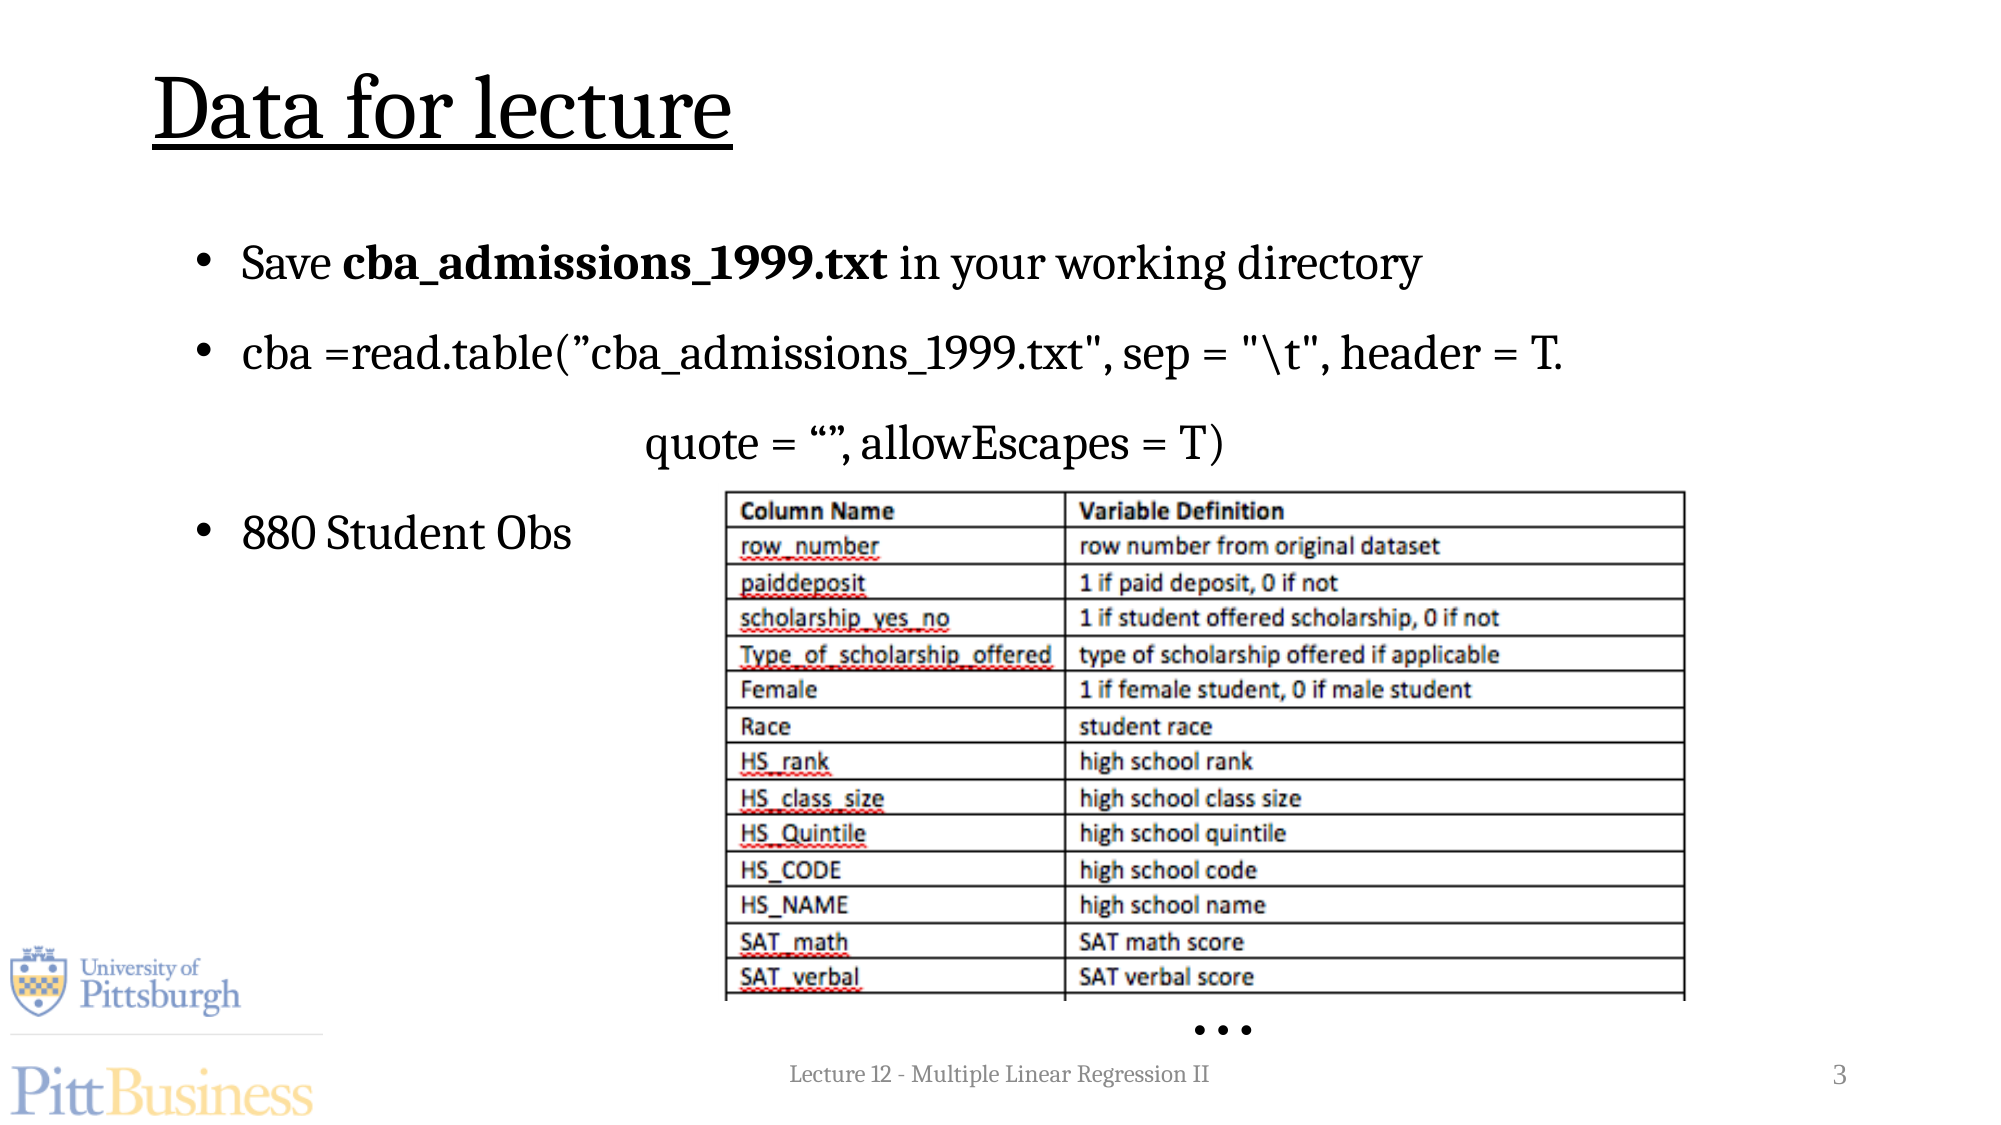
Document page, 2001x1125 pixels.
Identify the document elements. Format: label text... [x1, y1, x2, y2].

text_box Save cba_admissions_1999.txt in your working directory cba =read.table(”cba_admissions_1999.txt", sep = "\t", header = T. quote = “”, allowEscapes = T) 880 Student Obs [180, 192, 1579, 567]
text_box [717, 483, 1697, 1060]
slide_number 3 [1412, 1042, 1863, 1103]
footer Lecture 12 - Multiple Linear Regression II [662, 1042, 1338, 1103]
text_box Data for lecture [137, 0, 1563, 218]
